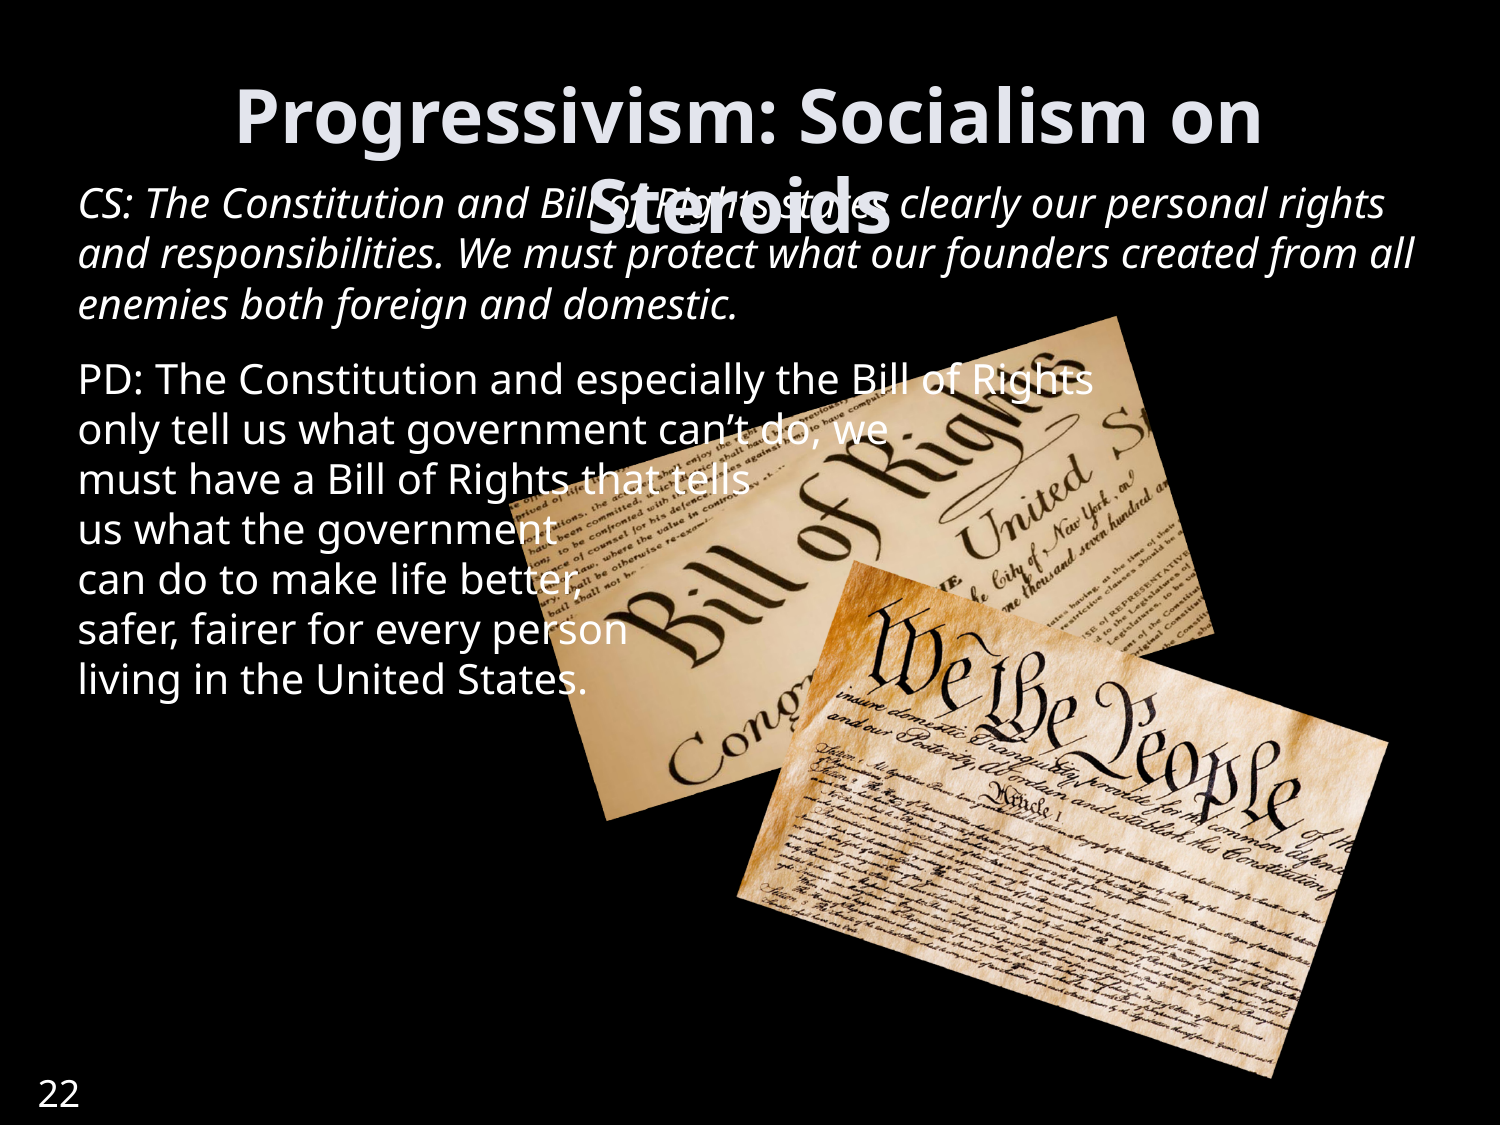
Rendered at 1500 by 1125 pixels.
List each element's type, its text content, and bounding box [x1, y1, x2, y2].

picture [476, 299, 1413, 1101]
text_box 22 [22, 1062, 96, 1123]
text_box CS: The Constitution and Bill of Rights states clearly our personal rights and responsibilities. We must protect what our founders created from all enemies both foreign and domestic. PD: The Constitution and especially the Bill of Rights only tell us what government can’t do, we must have a Bill of Rights that tells us what the government can do to make life better, safer, fairer for every person living in the United States. [62, 149, 1450, 710]
text_box Progressivism: Socialism on Steroids [87, 61, 1413, 257]
